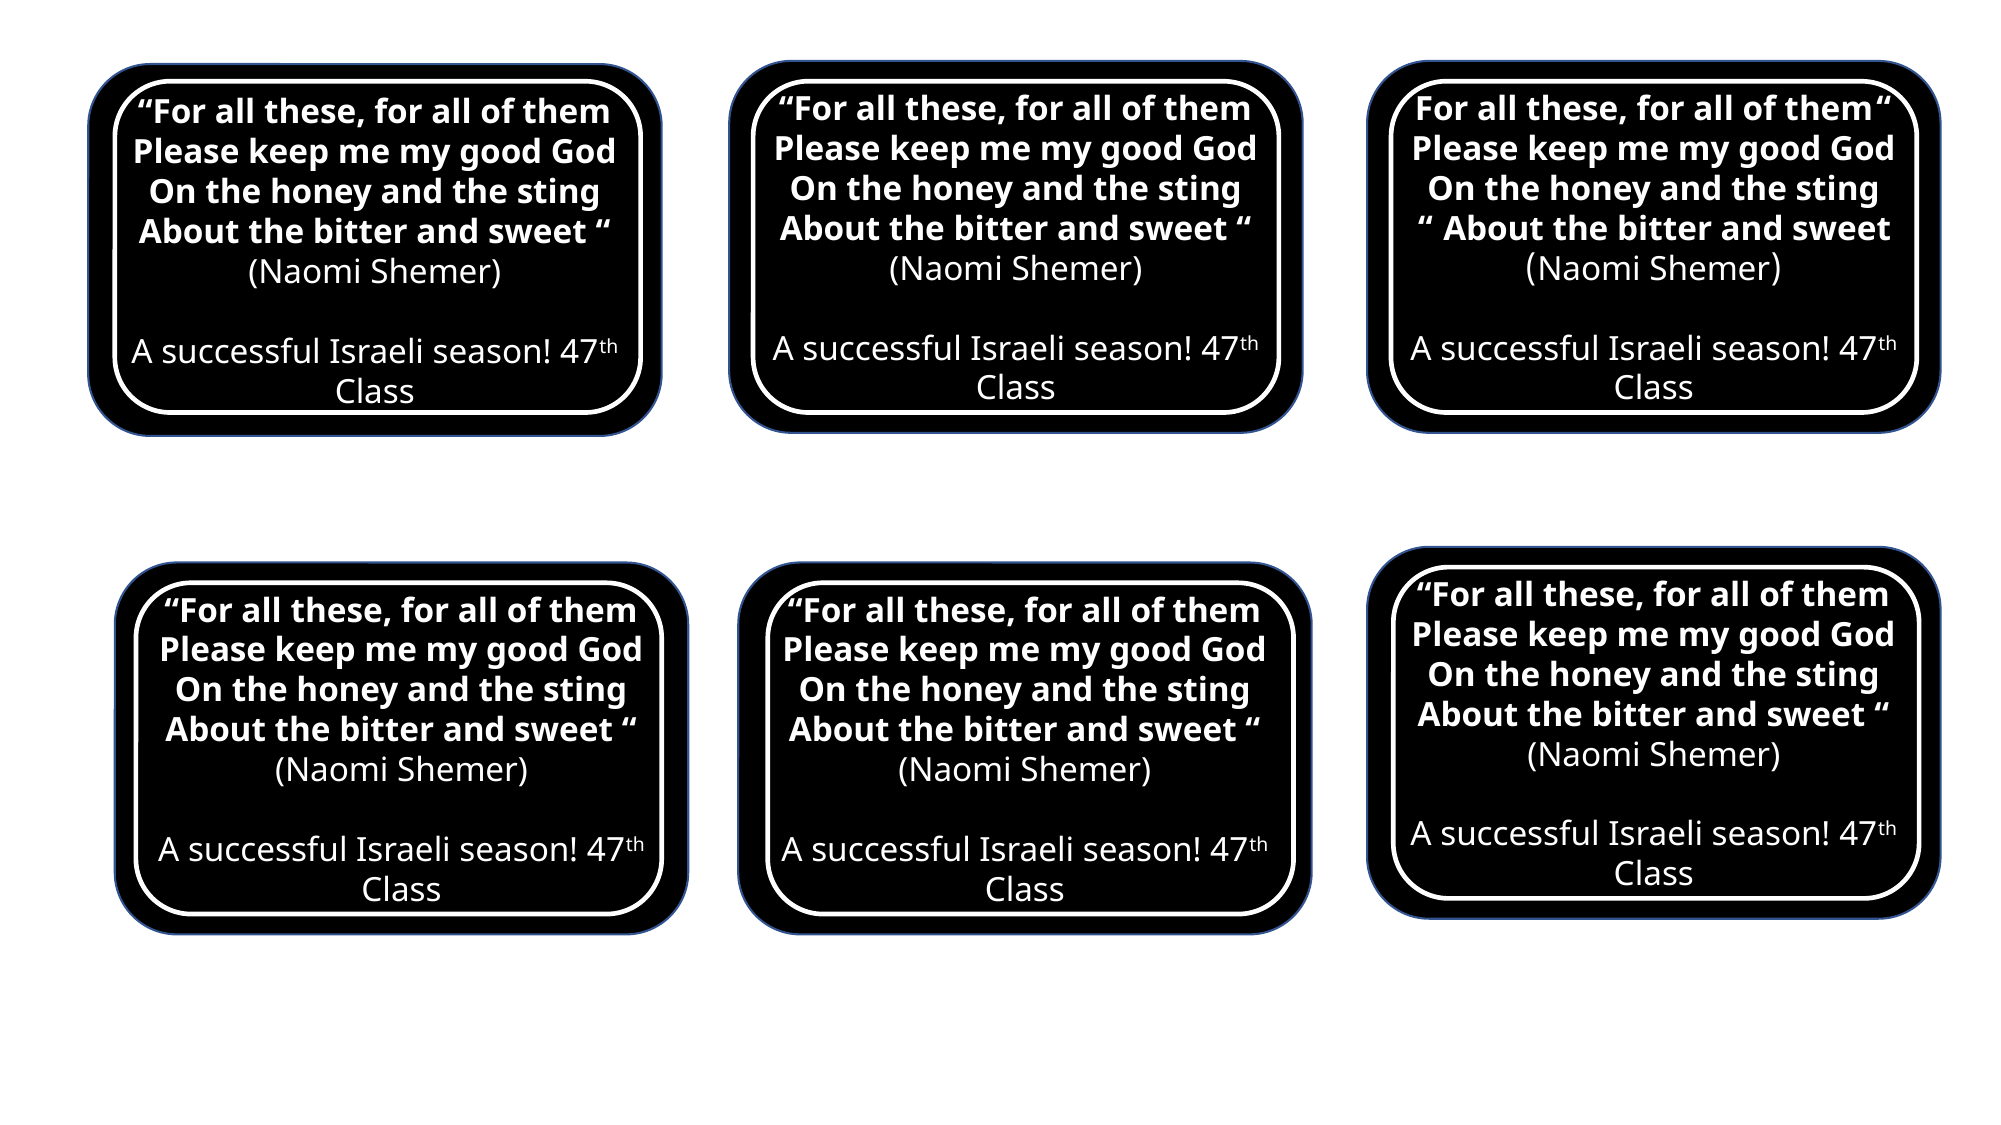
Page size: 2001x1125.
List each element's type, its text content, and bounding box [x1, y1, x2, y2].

text_box “For all these, for all of them Please keep me my good God On the honey and the sting About the bitter and sweet “ (Naomi Shemer) A successful Israeli season! 47th Class [1366, 59, 1942, 434]
text_box [766, 581, 1295, 916]
text_box “For all these, for all of them Please keep me my good God On the honey and the sting About the bitter and sweet “ (Naomi Shemer) A successful Israeli season! 47th Class [113, 561, 690, 936]
text_box [134, 581, 663, 916]
text_box [752, 80, 1280, 414]
text_box “For all these, for all of them Please keep me my good God On the honey and the sting About the bitter and sweet “ (Naomi Shemer) A successful Israeli season! 47th Class [87, 62, 663, 437]
text_box “For all these, for all of them Please keep me my good God On the honey and the sting About the bitter and sweet “ (Naomi Shemer) A successful Israeli season! 47th Class [728, 59, 1304, 434]
text_box “For all these, for all of them Please keep me my good God On the honey and the sting About the bitter and sweet “ (Naomi Shemer) A successful Israeli season! 47th Class [737, 561, 1313, 936]
text_box “For all these, for all of them Please keep me my good God On the honey and the sting About the bitter and sweet “ (Naomi Shemer) A successful Israeli season! 47th Class [1366, 545, 1942, 920]
text_box [113, 80, 642, 414]
text_box [1392, 566, 1921, 900]
text_box [1389, 80, 1918, 414]
